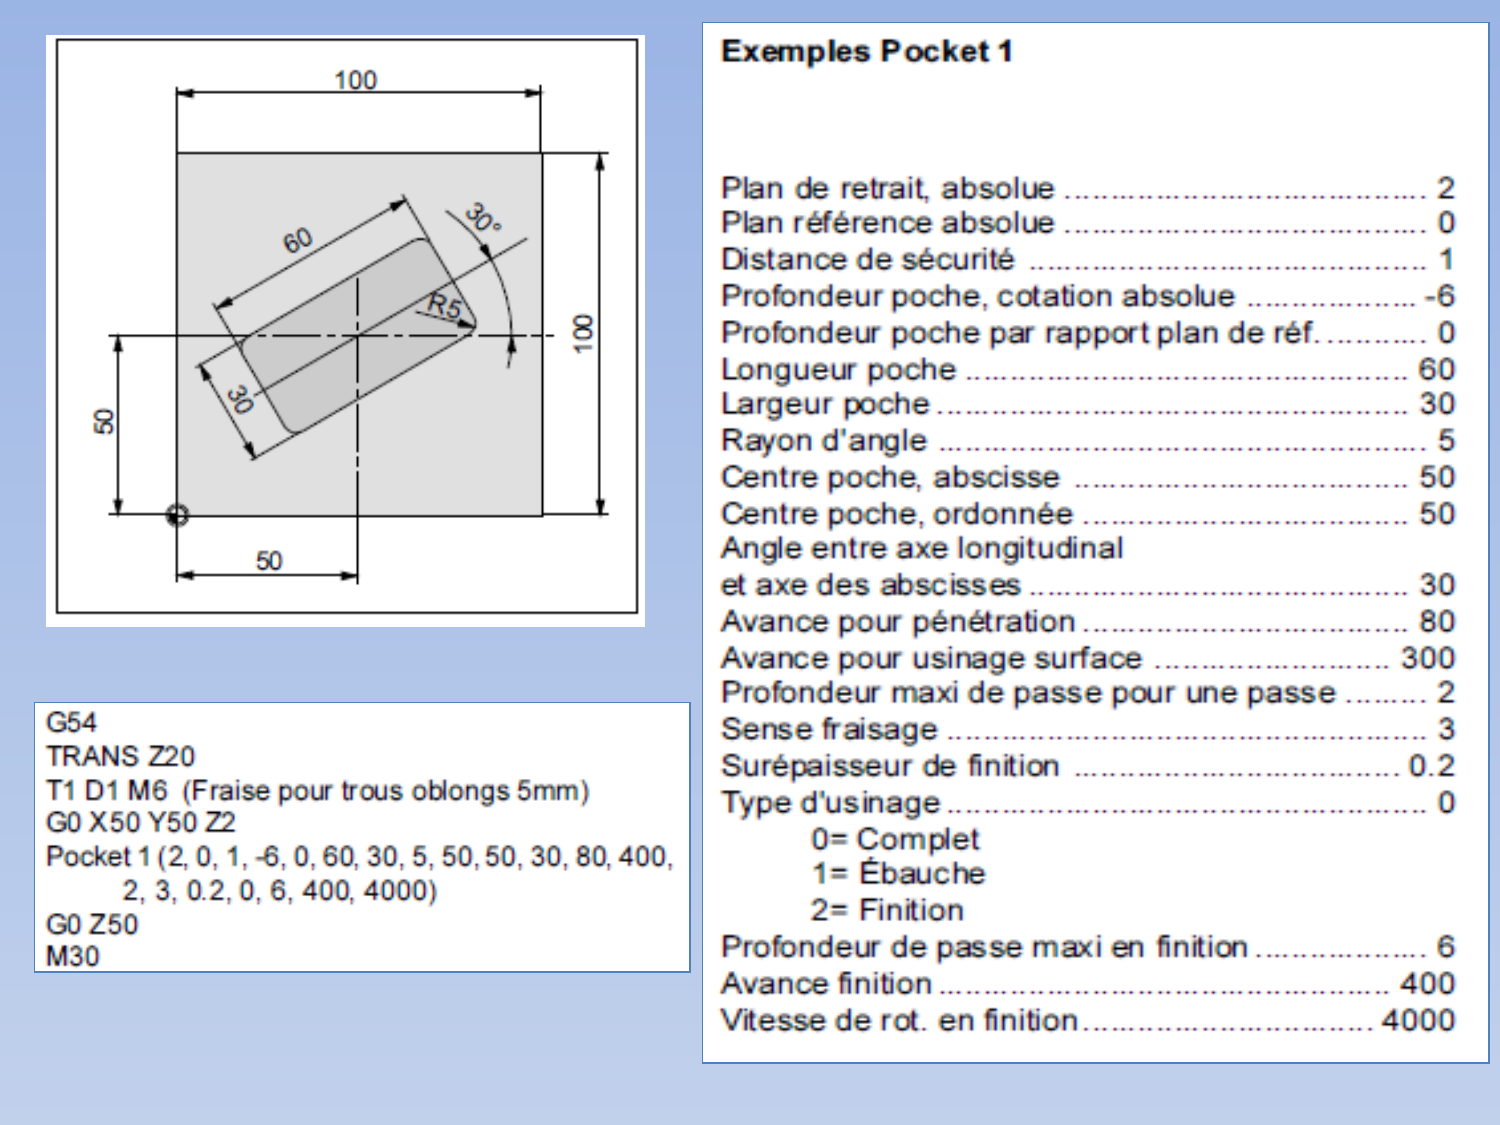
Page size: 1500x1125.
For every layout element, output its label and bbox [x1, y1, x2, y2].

picture [34, 702, 690, 972]
picture [702, 23, 1489, 1063]
picture [46, 34, 645, 627]
